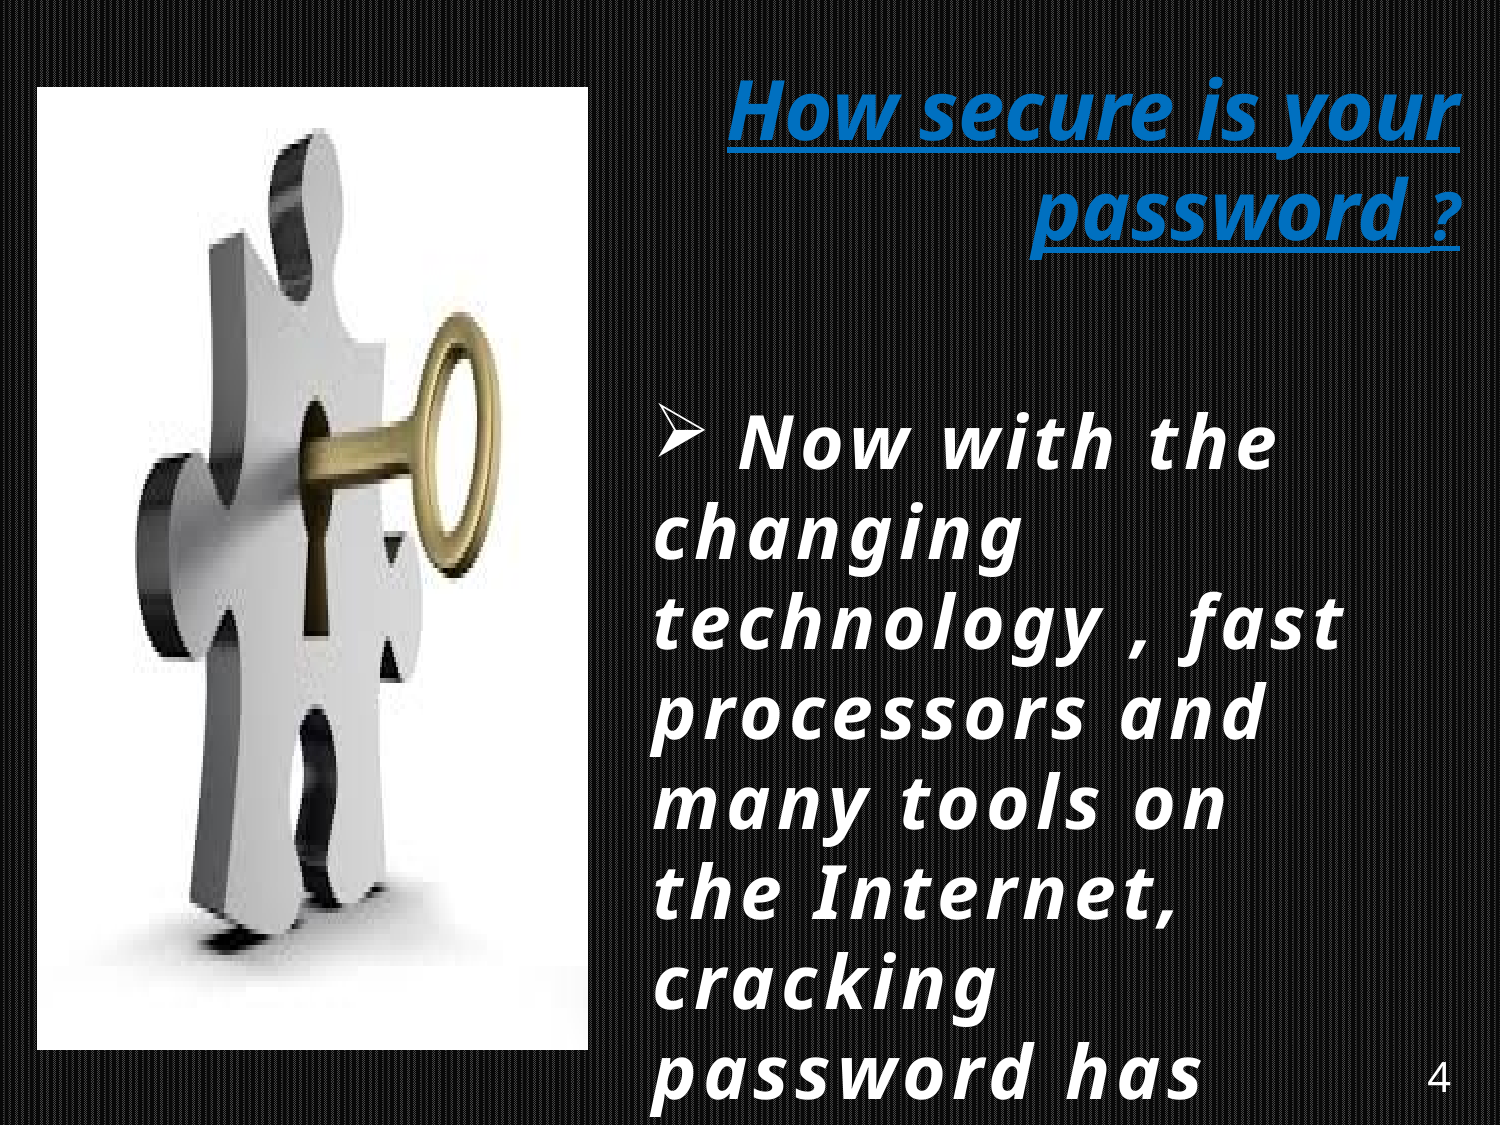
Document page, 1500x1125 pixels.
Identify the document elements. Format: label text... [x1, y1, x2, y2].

text_box Now with the changing technology , fast processors and many tools on the Internet, cracking password has become a Child's Play [637, 387, 1388, 1125]
text_box How secure is your password ? [0, 49, 1475, 265]
slide_number 4 [1345, 1062, 1467, 1108]
picture [37, 87, 588, 1050]
